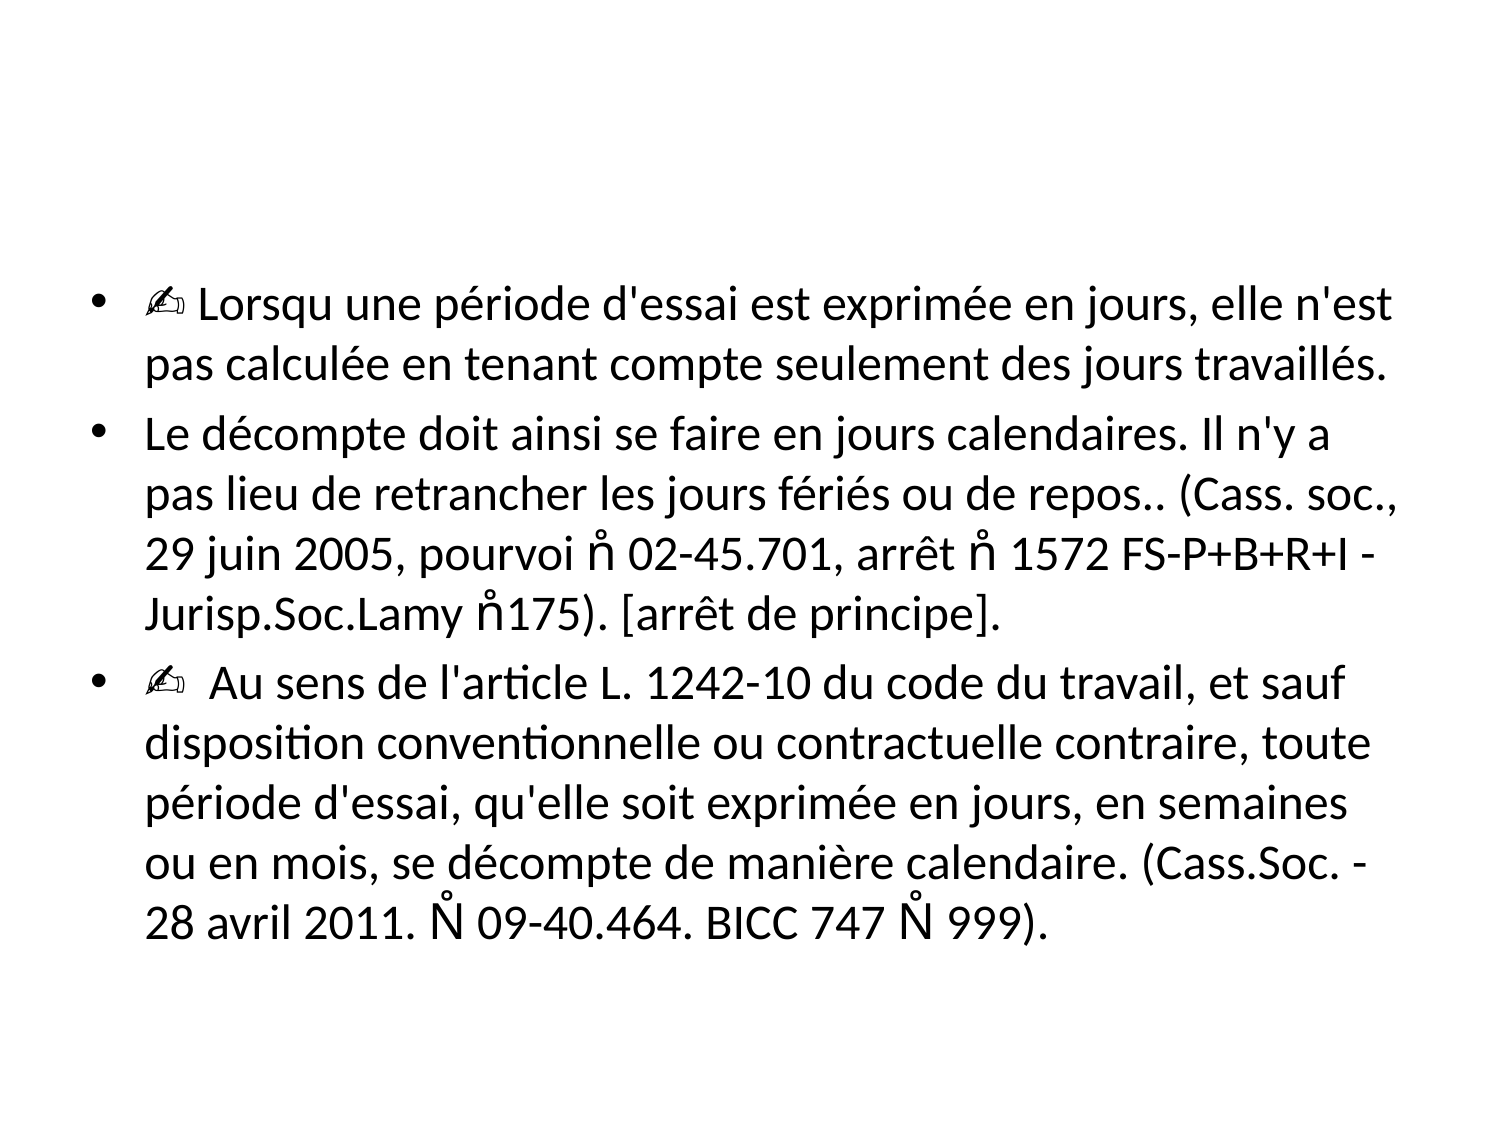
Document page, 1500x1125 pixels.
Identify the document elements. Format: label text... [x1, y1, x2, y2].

list ✍ Lorsqu une période d'essai est exprimée en jours, elle n'est pas calculée en tenant compte seulement des jours travaillés. Le décompte doit ainsi se faire en jours calendaires. Il n'y a pas lieu de retrancher les jours fériés ou de repos.. (Cass. soc., 29 juin 2005, pourvoi n̊ 02-45.701, arrêt n̊ 1572 FS-P+B+R+I - Jurisp.Soc.Lamy n̊175). [arrêt de principe]. ✍ Au sens de l'article L. 1242-10 du code du travail, et sauf disposition conventionnelle ou contractuelle contraire, toute période d'essai, qu'elle soit exprimée en jours, en semaines ou en mois, se décompte de manière calendaire. (Cass.Soc. - 28 avril 2011. N̊ 09-40.464. BICC 747 N̊ 999). [75, 262, 1425, 1005]
